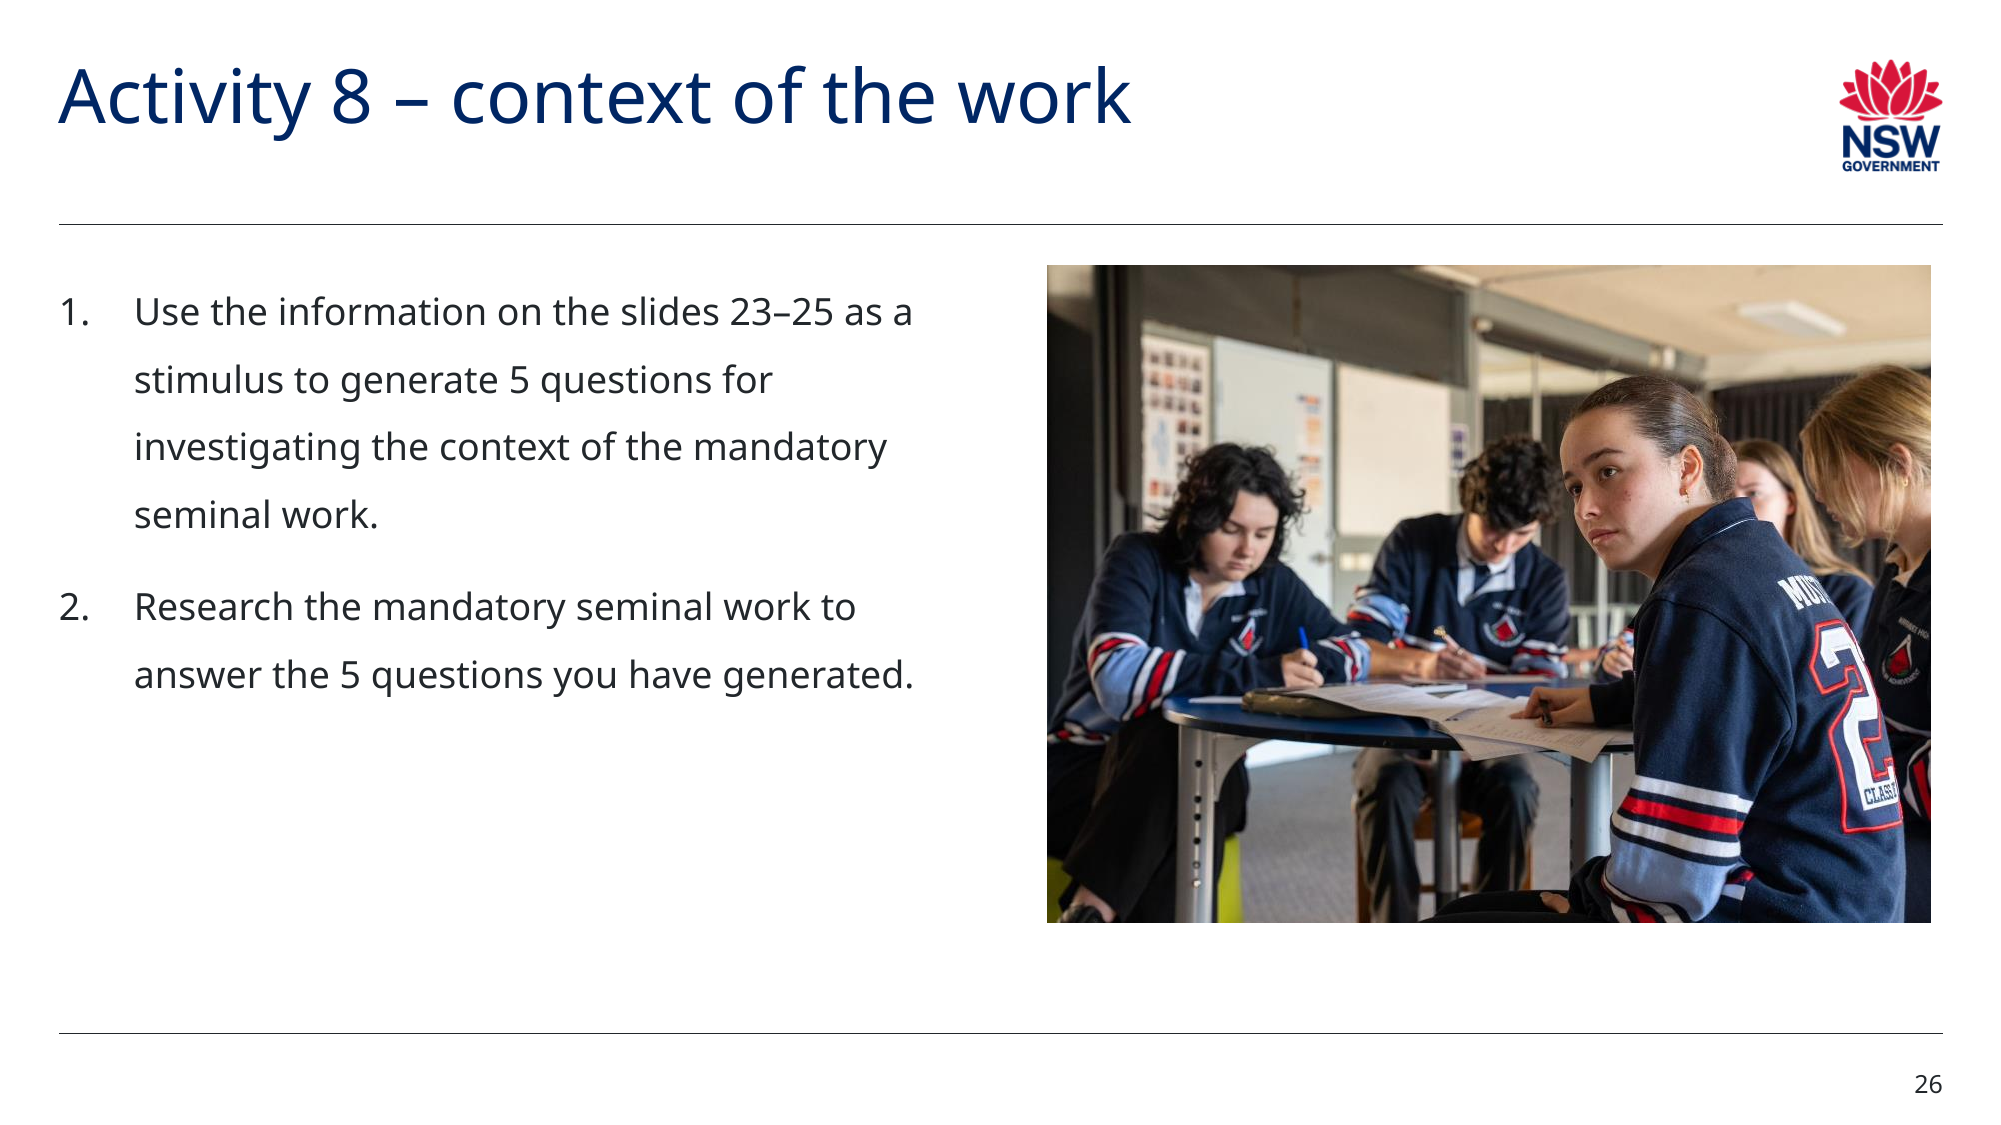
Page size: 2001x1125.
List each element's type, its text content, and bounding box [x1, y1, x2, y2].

list Use the information on the slides 23–25 as a stimulus to generate 5 questions for investigating the context of the mandatory seminal work. Research the mandatory seminal work to answer the 5 questions you have generated. [59, 265, 953, 1010]
picture [1047, 265, 1931, 923]
title Activity 8 – context of the work [59, 59, 1713, 149]
picture [1839, 59, 1943, 172]
slide_number 26 [1824, 1068, 1943, 1099]
